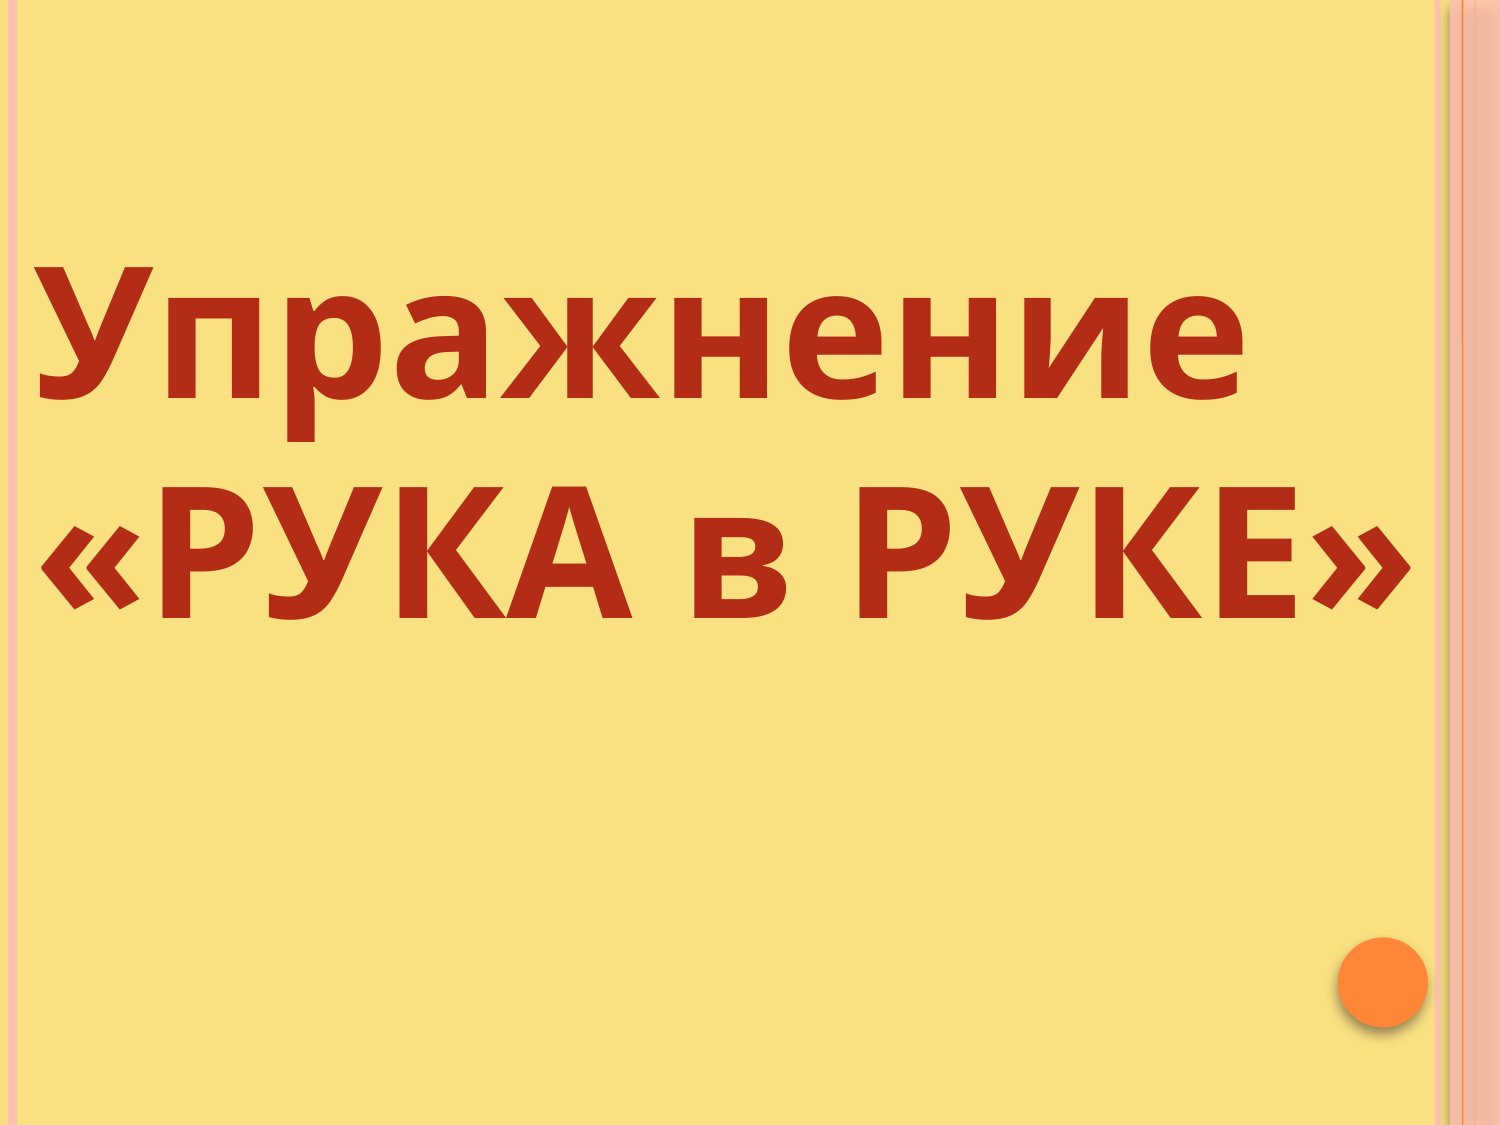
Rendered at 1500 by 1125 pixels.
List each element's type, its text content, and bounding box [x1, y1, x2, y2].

text_box Упражнение «РУКА в РУКЕ» [17, 208, 1436, 663]
